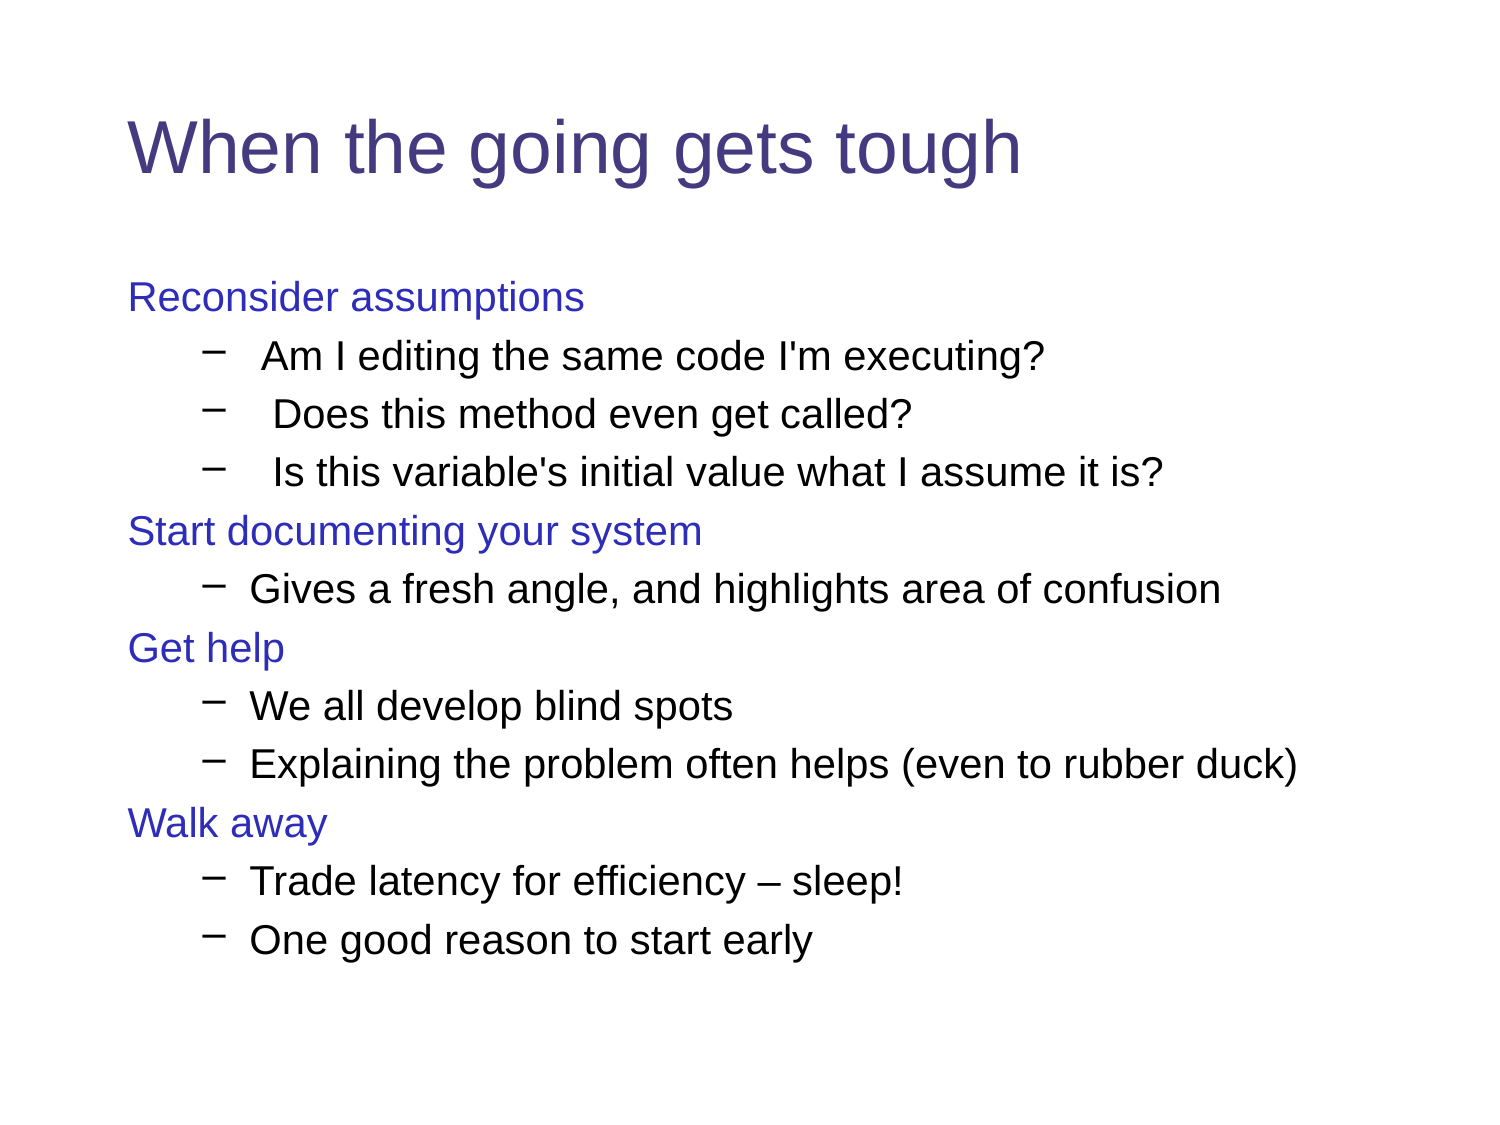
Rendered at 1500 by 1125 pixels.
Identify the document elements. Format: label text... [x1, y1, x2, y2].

list Reconsider assumptions Am I editing the same code I'm executing? Does this method even get called? Is this variable's initial value what I assume it is? Start documenting your system Gives a fresh angle, and highlights area of confusion Get help We all develop blind spots Explaining the problem often helps (even to rubber duck) Walk away Trade latency for efficiency – sleep! One good reason to start early [112, 262, 1425, 1075]
title When the going gets tough [112, 50, 1388, 238]
